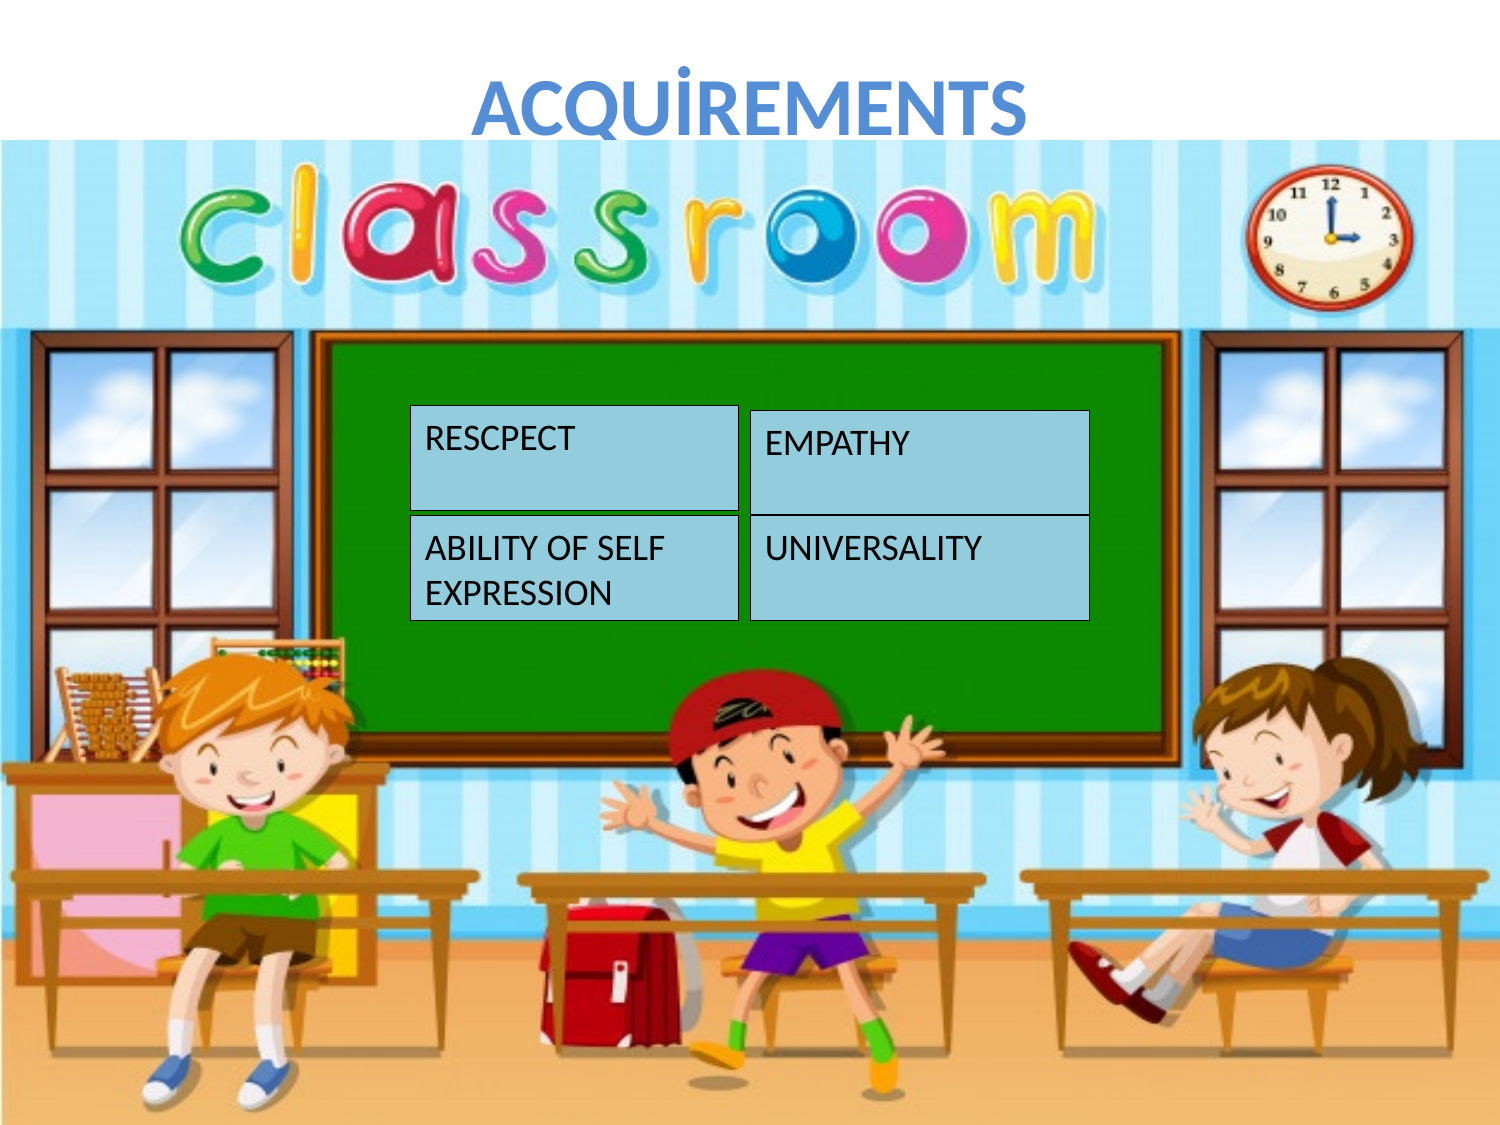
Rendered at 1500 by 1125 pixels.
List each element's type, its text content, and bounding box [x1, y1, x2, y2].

picture [0, 140, 1500, 1125]
title ACQUİREMENTS [75, 45, 1425, 139]
